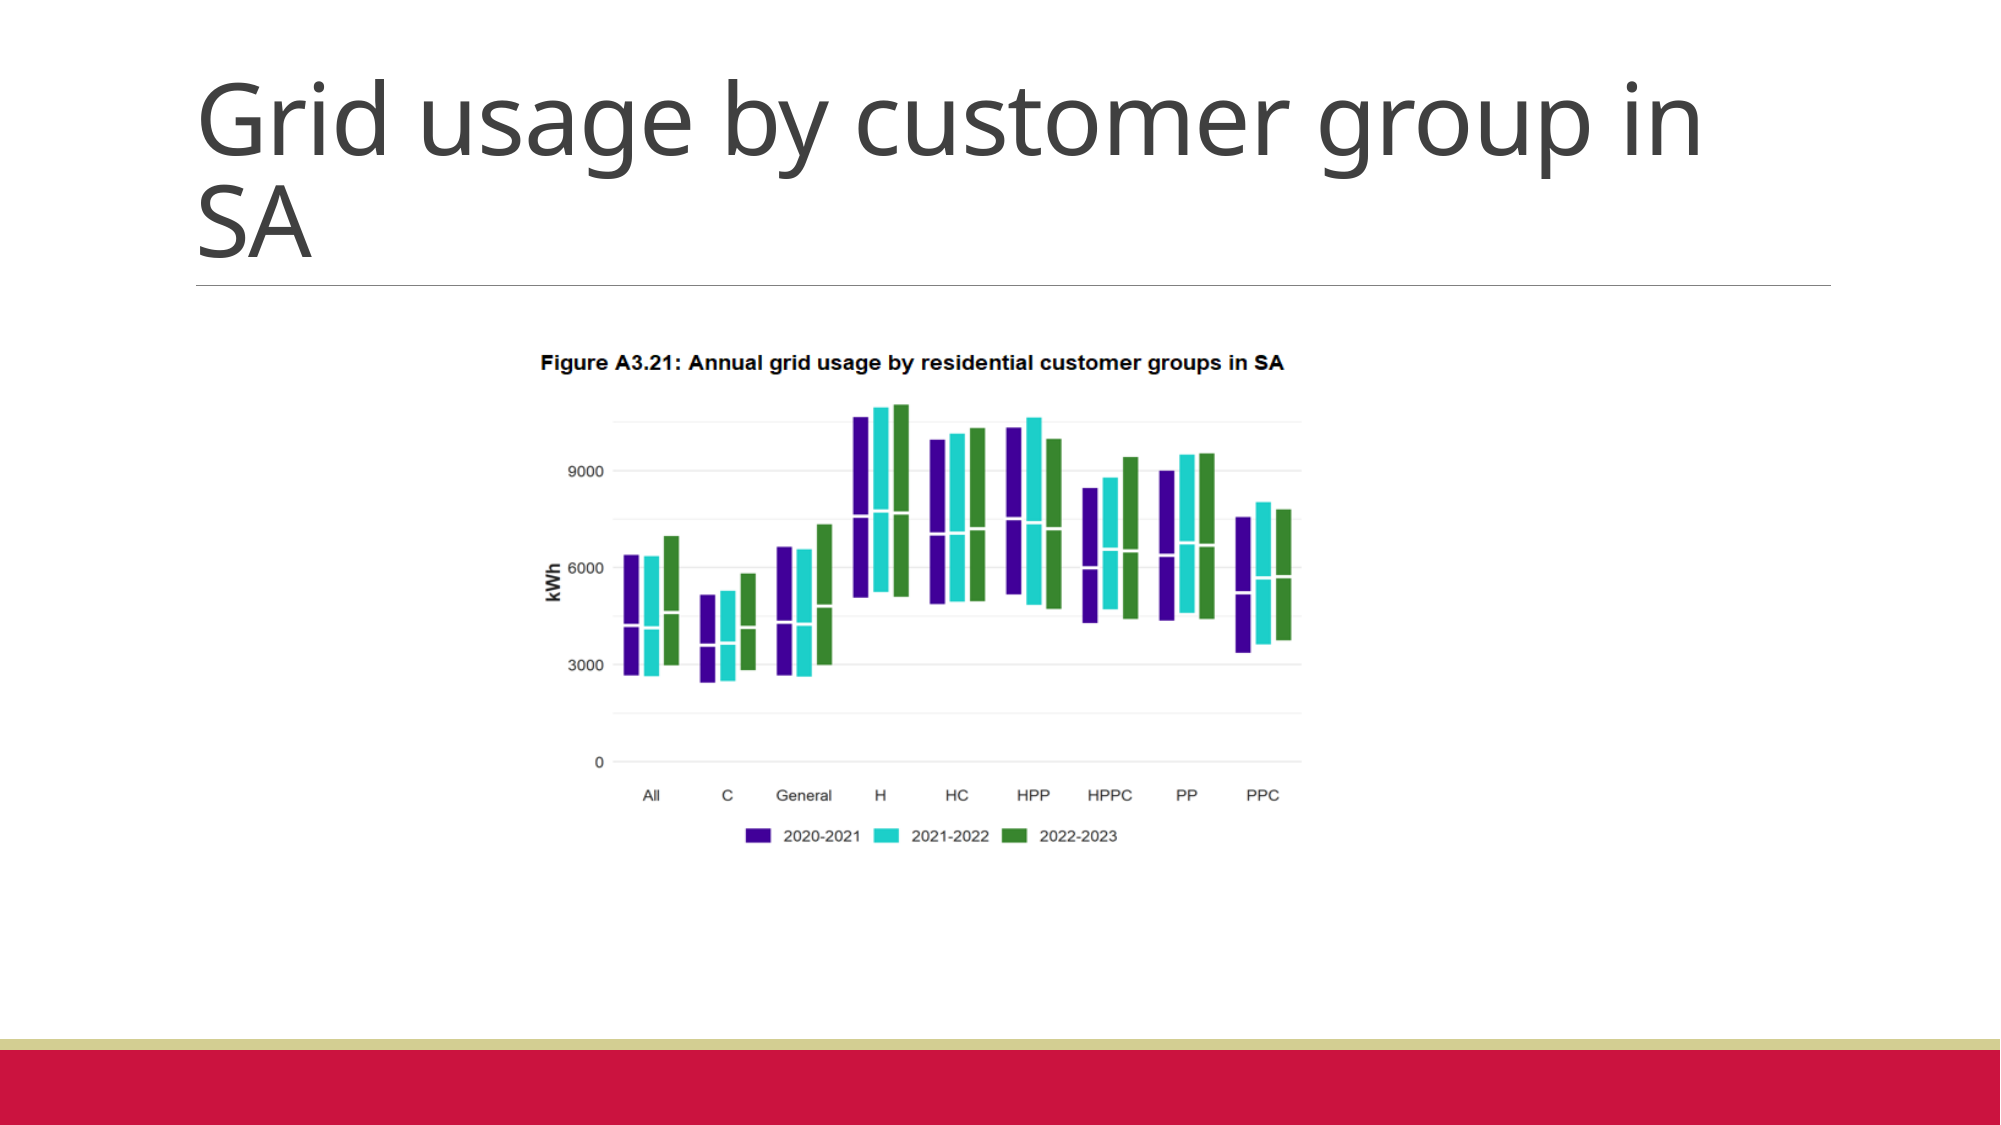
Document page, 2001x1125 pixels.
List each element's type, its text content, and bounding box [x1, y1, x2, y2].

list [488, 330, 1445, 945]
title Grid usage by customer group in SA [180, 47, 1830, 285]
